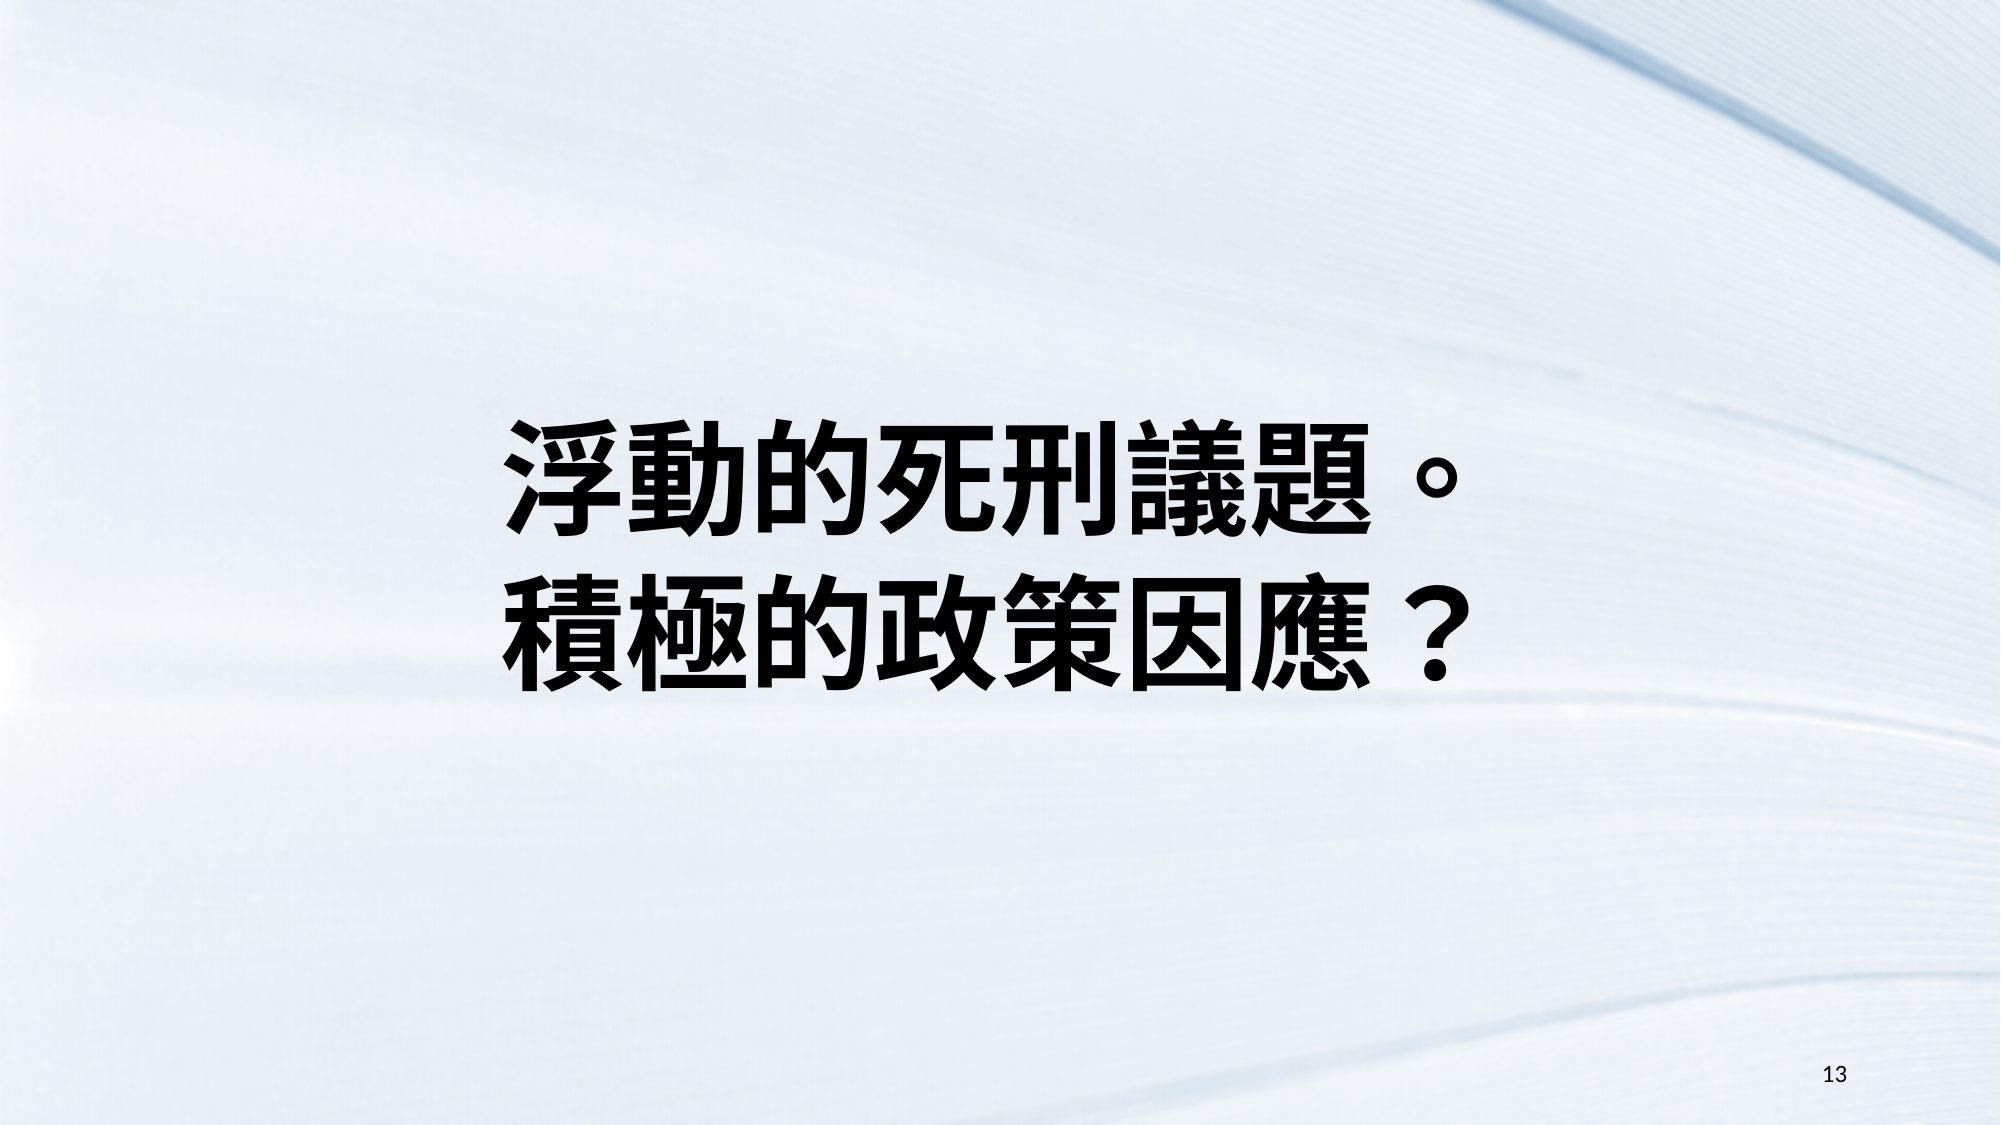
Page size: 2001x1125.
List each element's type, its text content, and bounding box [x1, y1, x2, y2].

slide_number 13 [1412, 1042, 1863, 1103]
list 浮動的死刑議題。 積極的政策因應？ [137, 188, 1863, 937]
